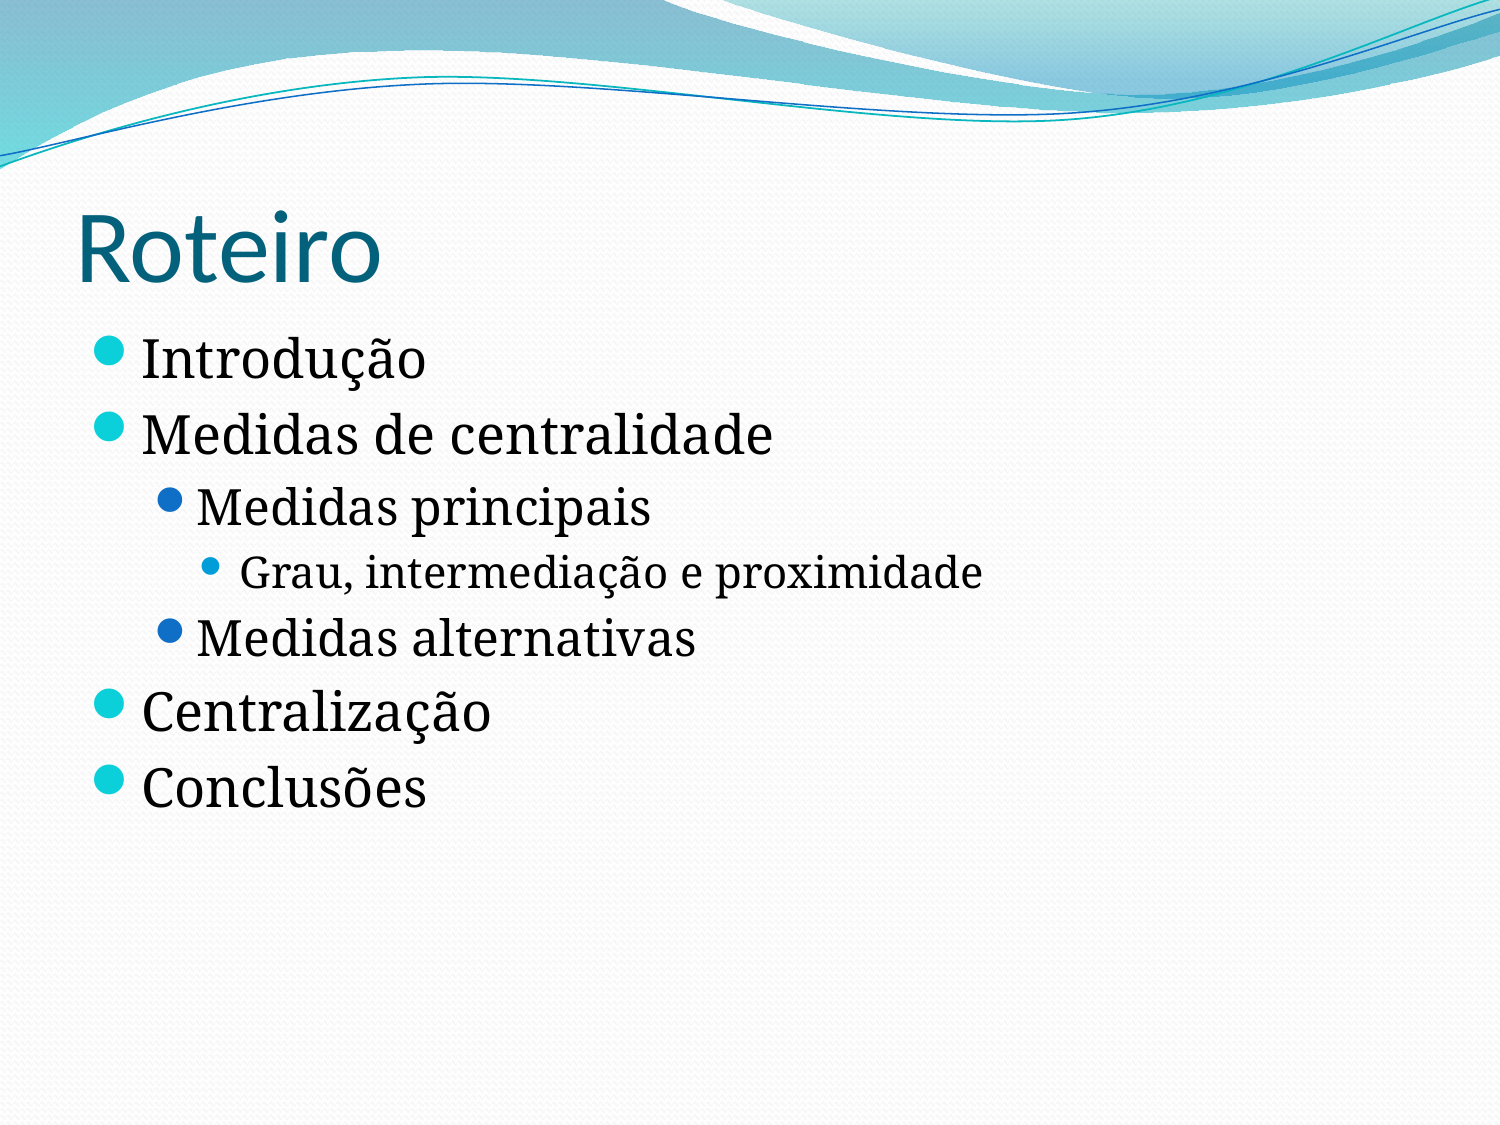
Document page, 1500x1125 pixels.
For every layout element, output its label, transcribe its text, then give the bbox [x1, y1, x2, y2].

title Roteiro [75, 115, 1425, 303]
list Introdução Medidas de centralidade Medidas principais Grau, intermediação e proximidade Medidas alternativas Centralização Conclusões [75, 317, 1425, 1038]
